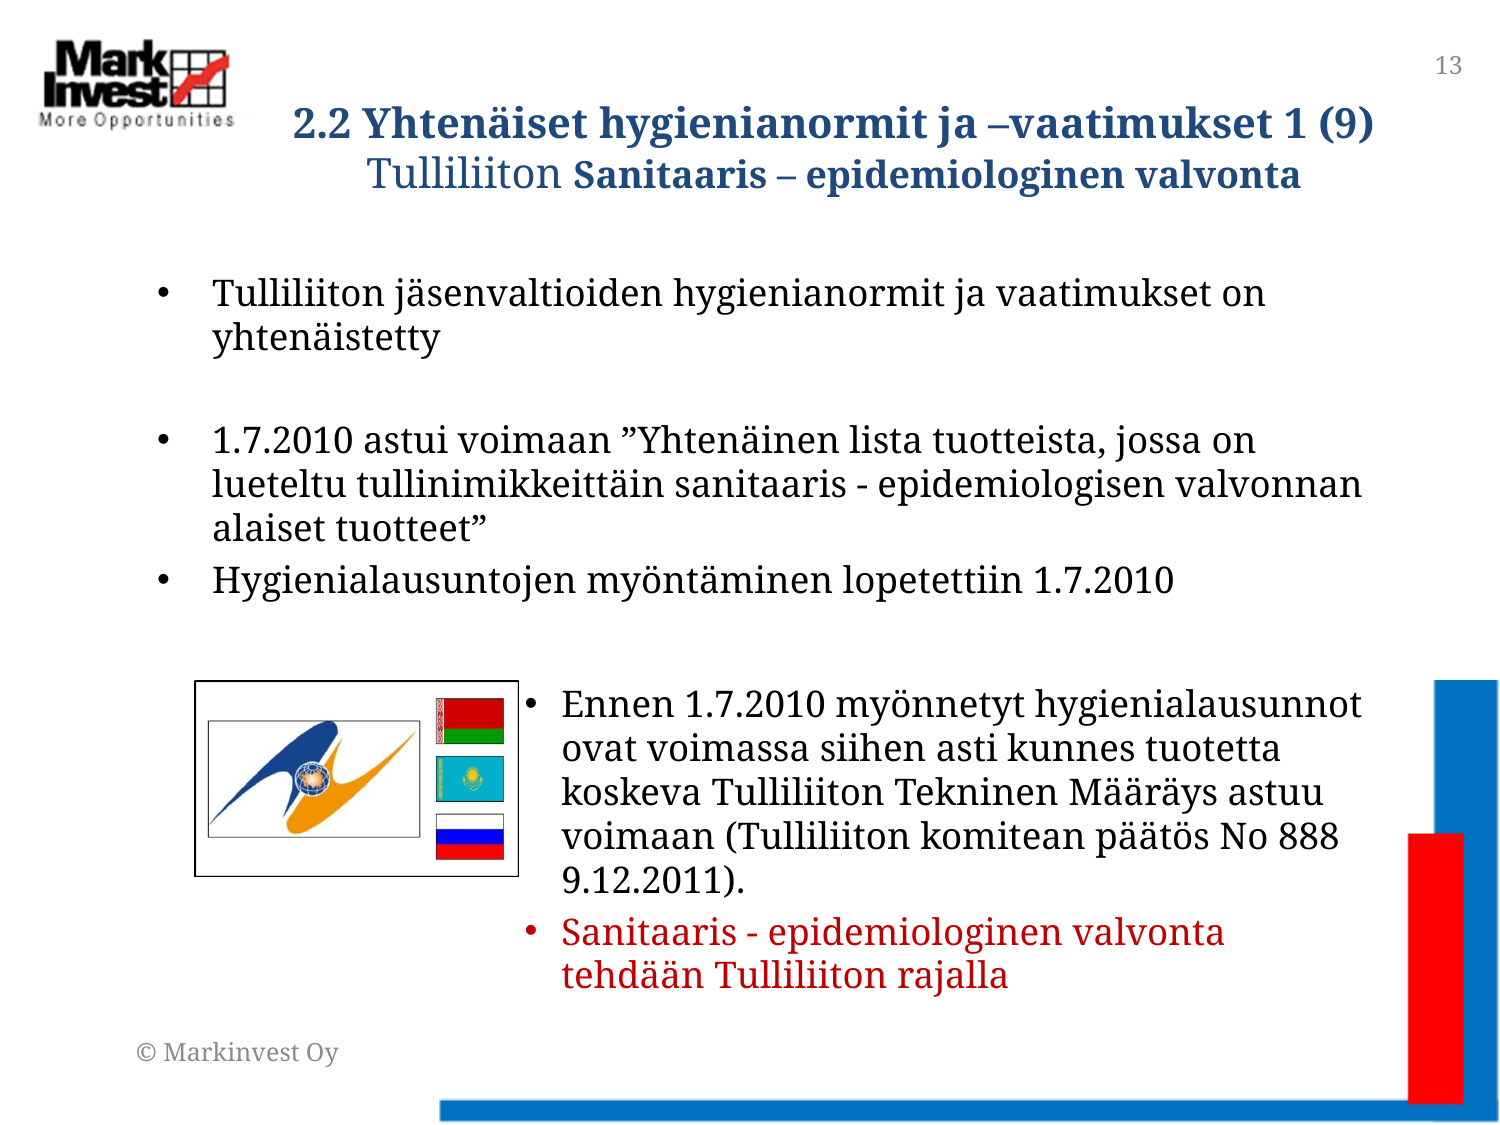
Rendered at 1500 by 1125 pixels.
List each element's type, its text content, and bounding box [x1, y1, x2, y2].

slide_number 13 [1128, 36, 1478, 97]
picture [194, 680, 519, 877]
list Tulliliiton jäsenvaltioiden hygienianormit ja vaatimukset on yhtenäistetty 1.7.2010 astui voimaan ”Yhtenäinen lista tuotteista, jossa on lueteltu tullinimikkeittäin sanitaaris - epidemiologisen valvonnan alaiset tuotteet” Hygienialausuntojen myöntäminen lopetettiin 1.7.2010 Ennen 1.7.2010 myönnetyt hygienialausunnot ovat voimassa siihen asti kunnes tuotetta koskeva Tulliliiton Tekninen Määräys astuu voimaan (Tulliliiton komitean päätös No 888 9.12.2011). Sanitaaris - epidemiologinen valvonta tehdään Tulliliiton rajalla [142, 262, 1388, 1005]
footer © Markinvest Oy [0, 1023, 475, 1084]
picture [31, 36, 254, 138]
title 2.2 Yhtenäiset hygienianormit ja –vaatimukset 1 (9) Tulliliiton Sanitaaris – epidemiologinen valvonta [242, 78, 1427, 266]
picture [439, 680, 1500, 1125]
